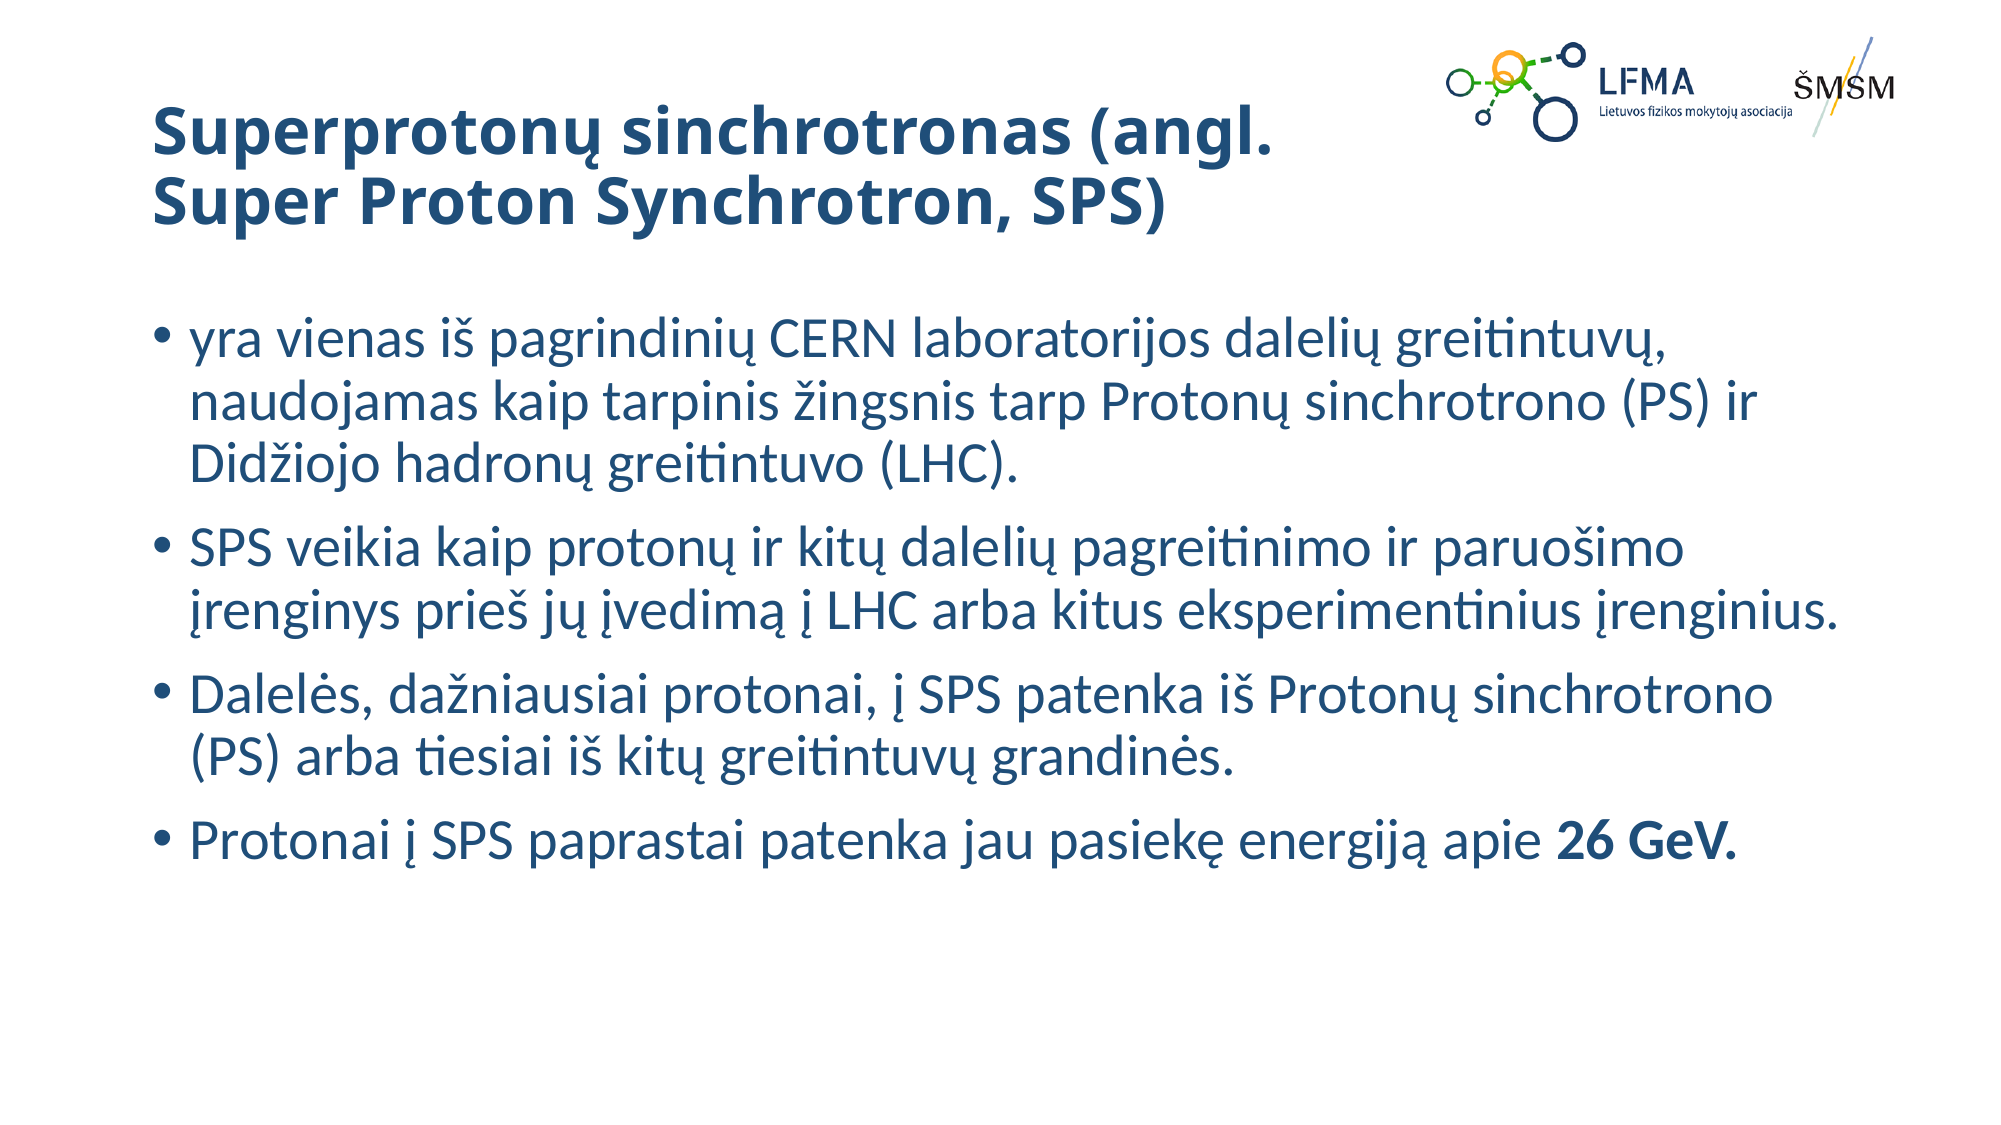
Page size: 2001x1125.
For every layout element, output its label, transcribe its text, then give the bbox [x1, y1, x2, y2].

picture [1446, 19, 1943, 159]
list yra vienas iš pagrindinių CERN laboratorijos dalelių greitintuvų, naudojamas kaip tarpinis žingsnis tarp Protonų sinchrotrono (PS) ir Didžiojo hadronų greitintuvo (LHC). SPS veikia kaip protonų ir kitų dalelių pagreitinimo ir paruošimo įrenginys prieš jų įvedimą į LHC arba kitus eksperimentinius įrenginius. Dalelės, dažniausiai protonai, į SPS patenka iš Protonų sinchrotrono (PS) arba tiesiai iš kitų greitintuvų grandinės. Protonai į SPS paprastai patenka jau pasiekę energiją apie 26 GeV. [137, 299, 1863, 1014]
title Superprotonų sinchrotronas (angl. Super Proton Synchrotron, SPS) [137, 59, 1369, 278]
